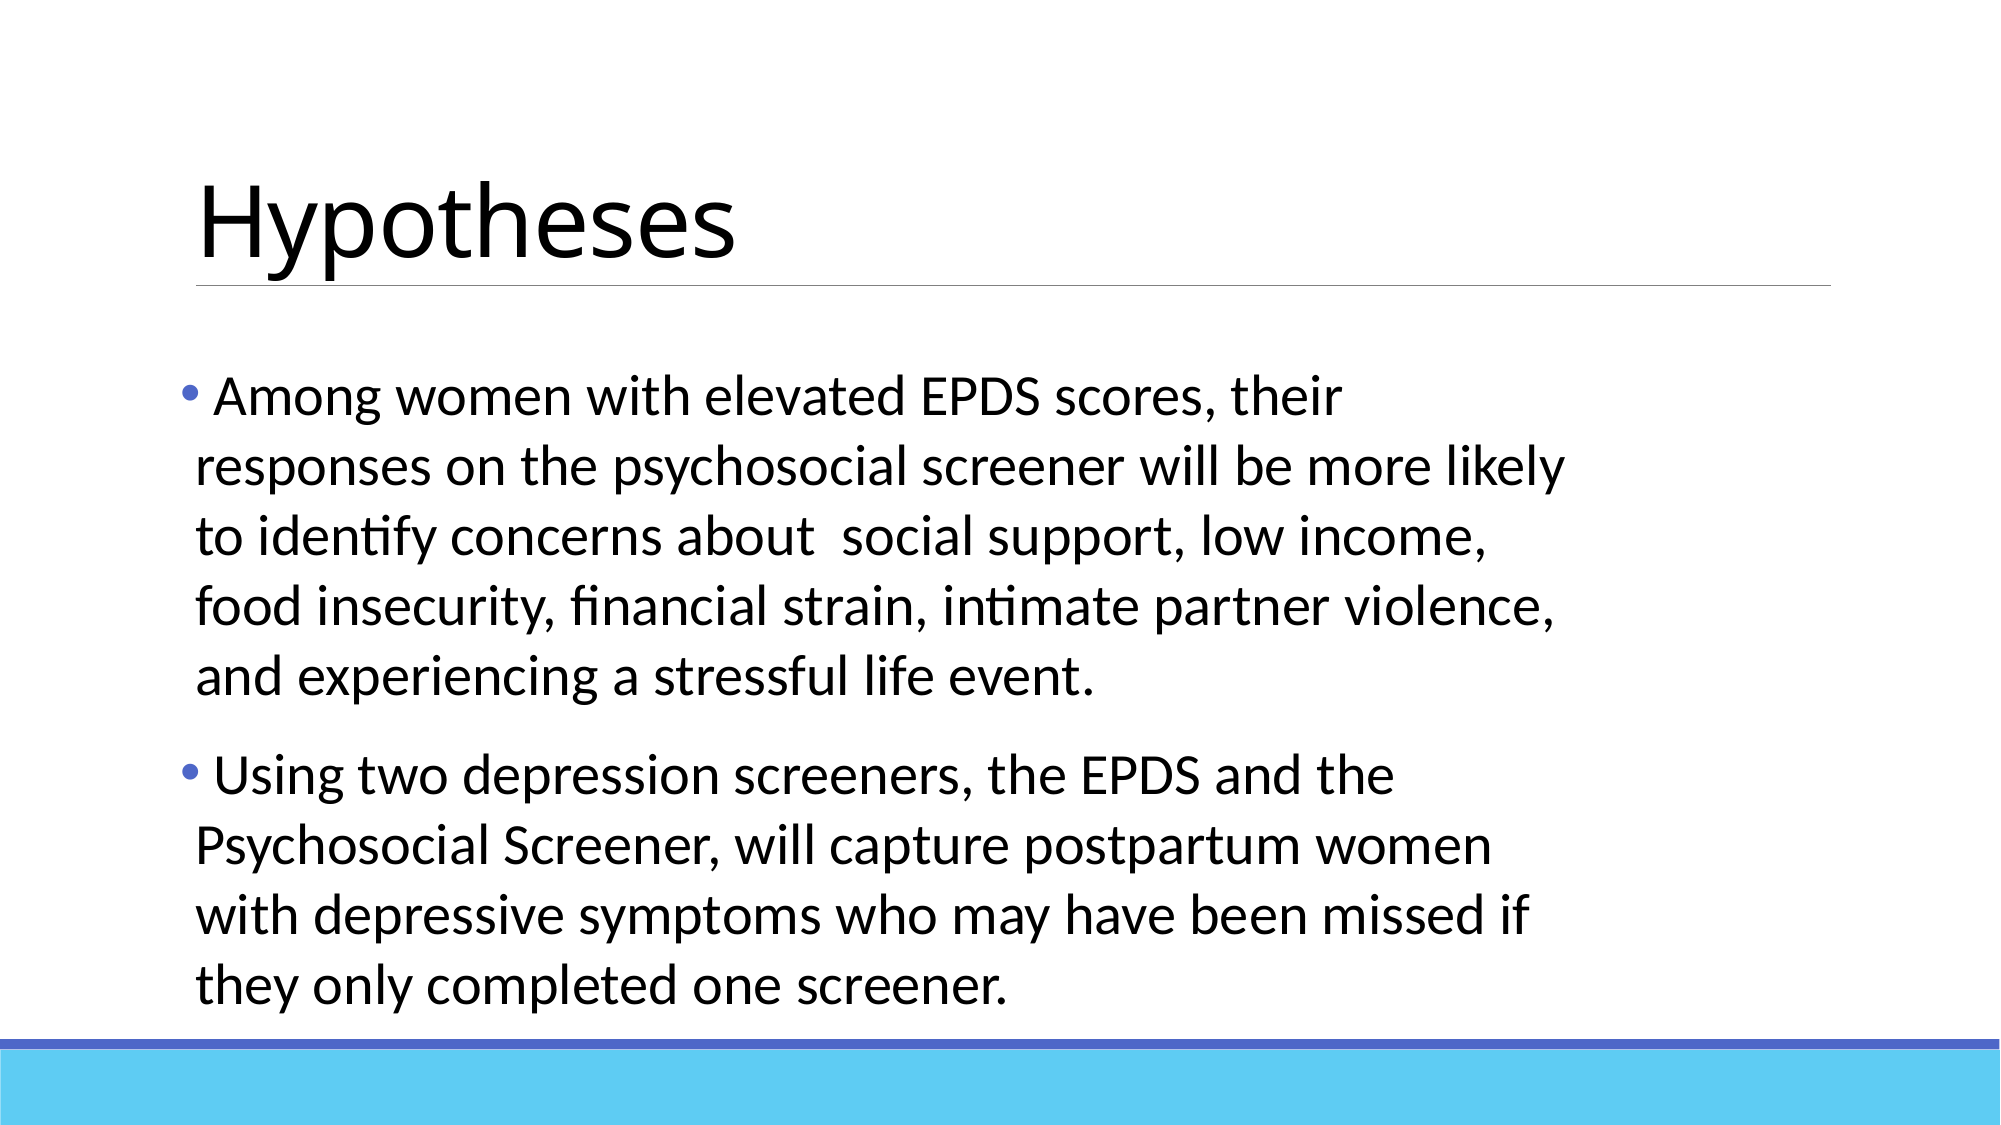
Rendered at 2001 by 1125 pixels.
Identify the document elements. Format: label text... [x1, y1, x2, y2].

text_box Among women with elevated EPDS scores, their responses on the psychosocial screener will be more likely to identify concerns about social support, low income, food insecurity, financial strain, intimate partner violence, and experiencing a stressful life event. Using two depression screeners, the EPDS and the Psychosocial Screener, will capture postpartum women with depressive symptoms who may have been missed if they only completed one screener. [179, 349, 1591, 868]
title Hypotheses [180, 47, 1830, 285]
